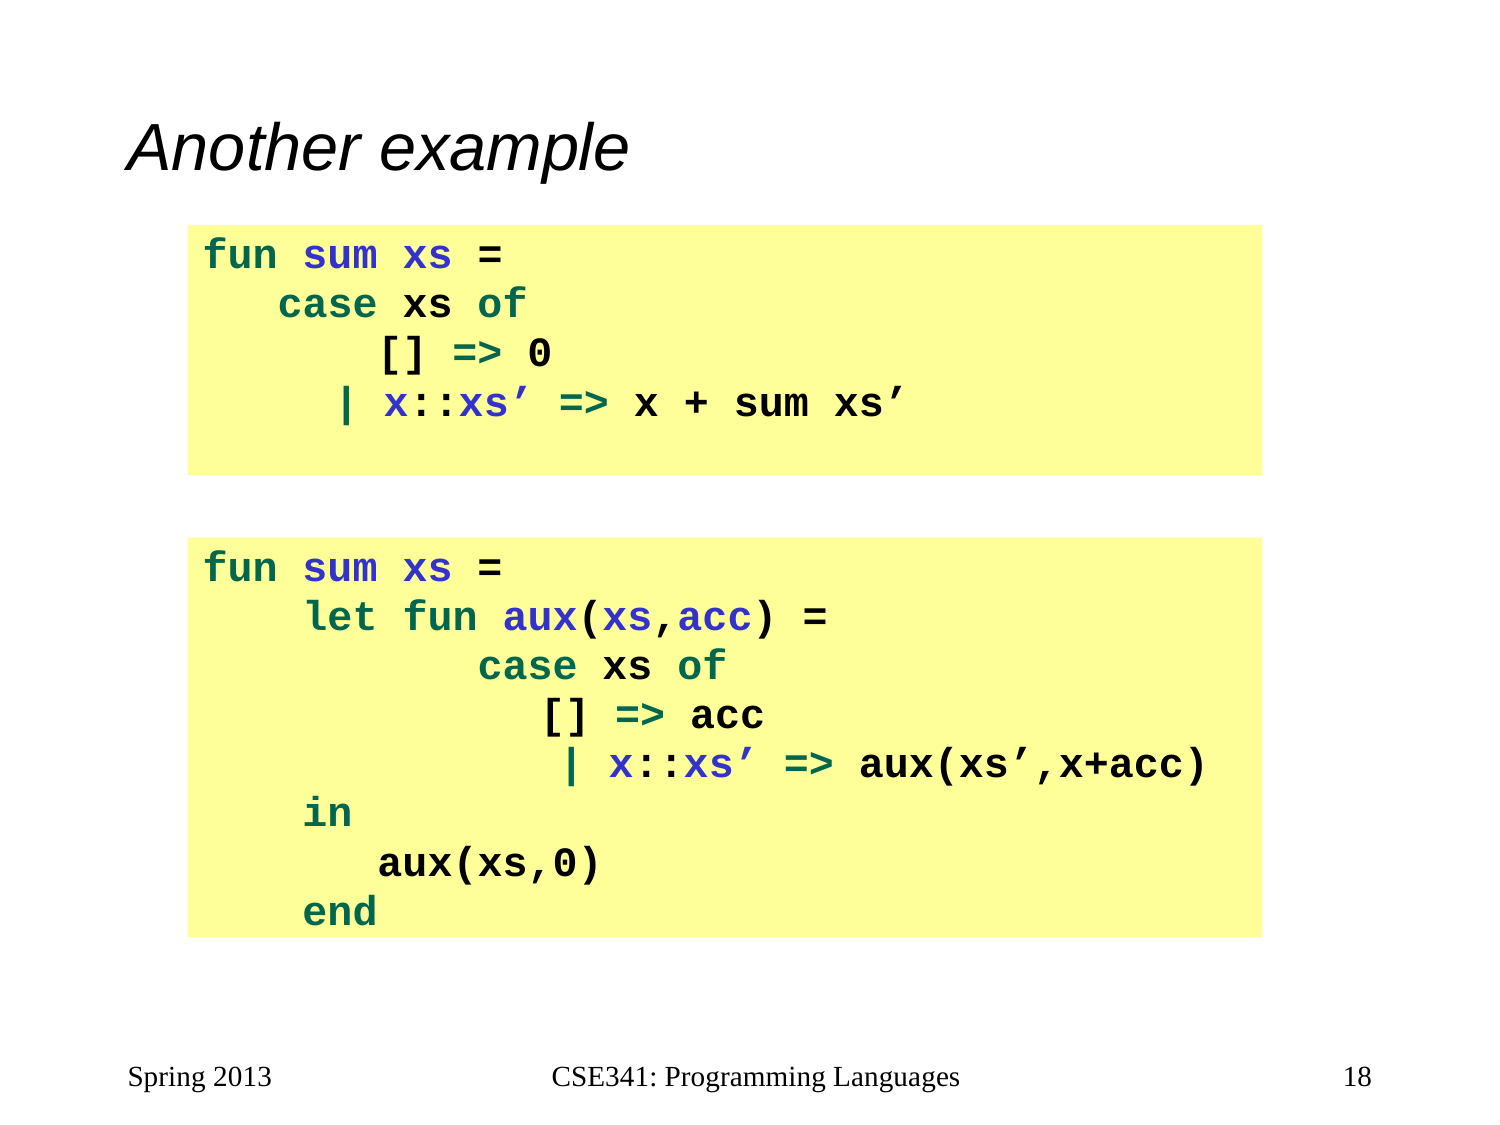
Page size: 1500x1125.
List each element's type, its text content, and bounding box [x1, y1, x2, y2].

text_box fun sum xs = case xs of [] => 0 | x::xs’ => x + sum xs’ [187, 224, 1263, 475]
footer CSE341: Programming Languages [474, 1049, 1038, 1125]
slide_number 18 [1074, 1049, 1388, 1125]
slide_number Spring 2013 [112, 1049, 426, 1125]
text_box fun sum xs = let fun aux(xs,acc) = case xs of [] => acc | x::xs’ => aux(xs’,x+acc) in aux(xs,0) end [187, 537, 1263, 938]
title Another example [112, 49, 1388, 238]
